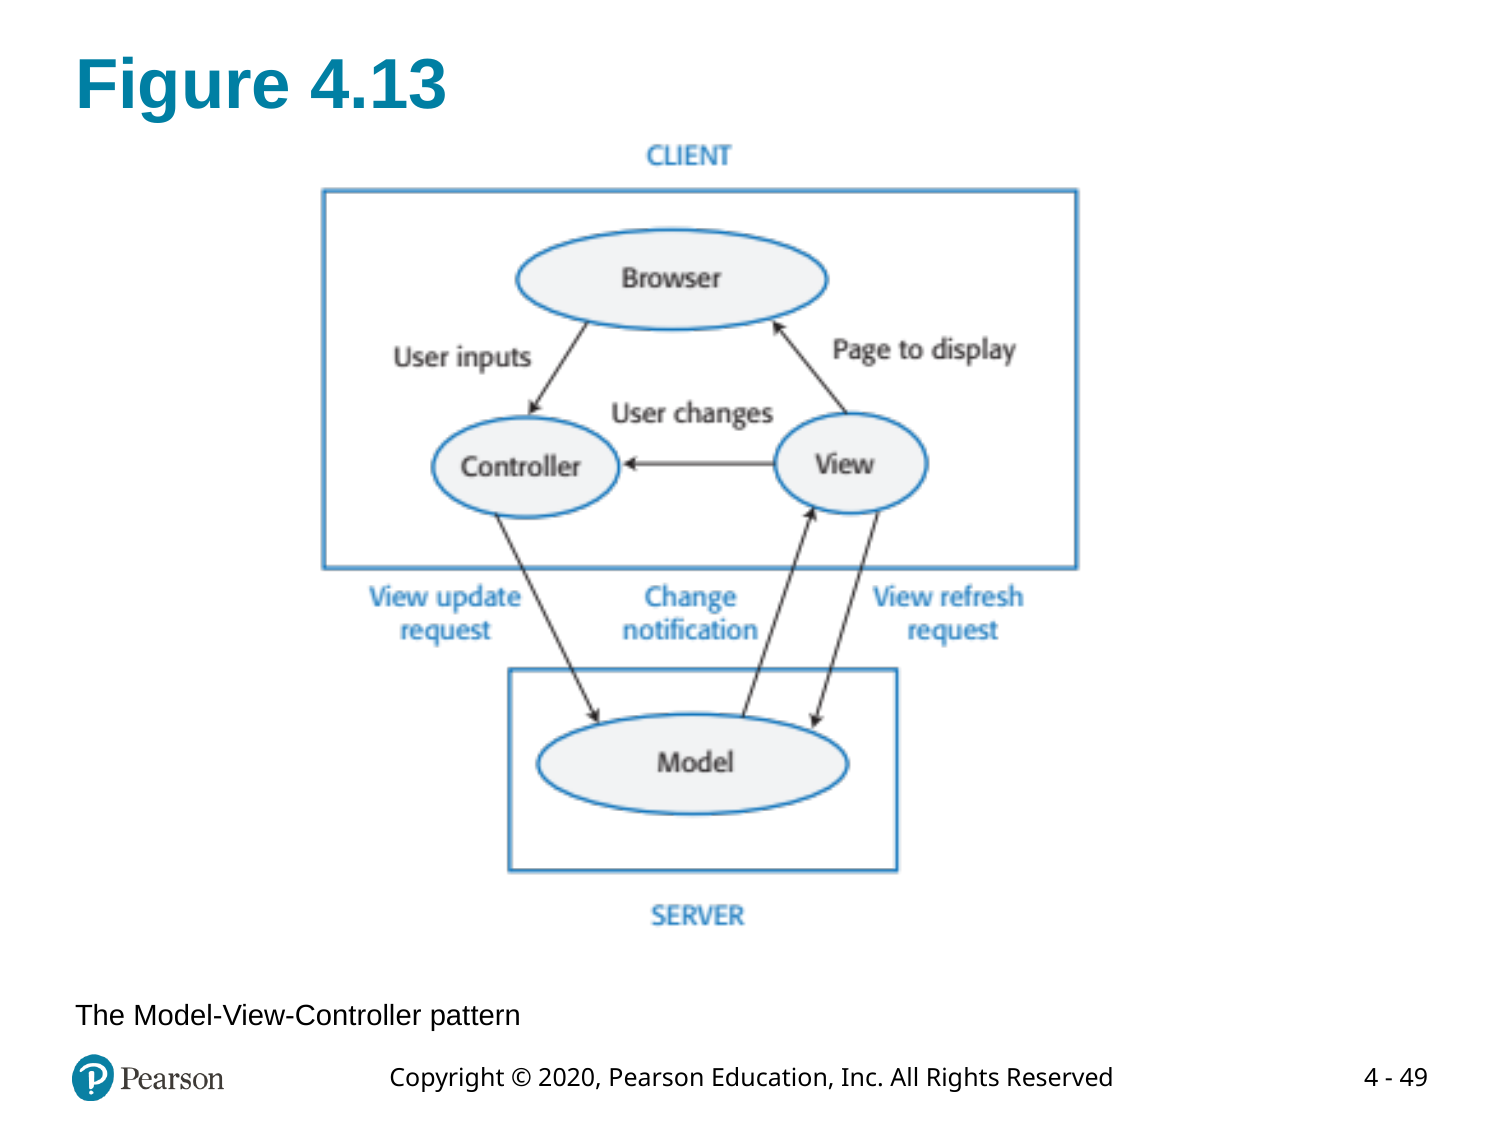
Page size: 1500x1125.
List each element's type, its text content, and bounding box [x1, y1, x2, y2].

picture [72, 1087, 83, 1101]
picture [99, 1054, 224, 1101]
list The Model-View-Controller pattern [75, 880, 1425, 1031]
picture [72, 1054, 89, 1072]
title Figure 4.13 [75, 37, 1425, 213]
picture [81, 1064, 107, 1089]
picture [299, 124, 1101, 942]
